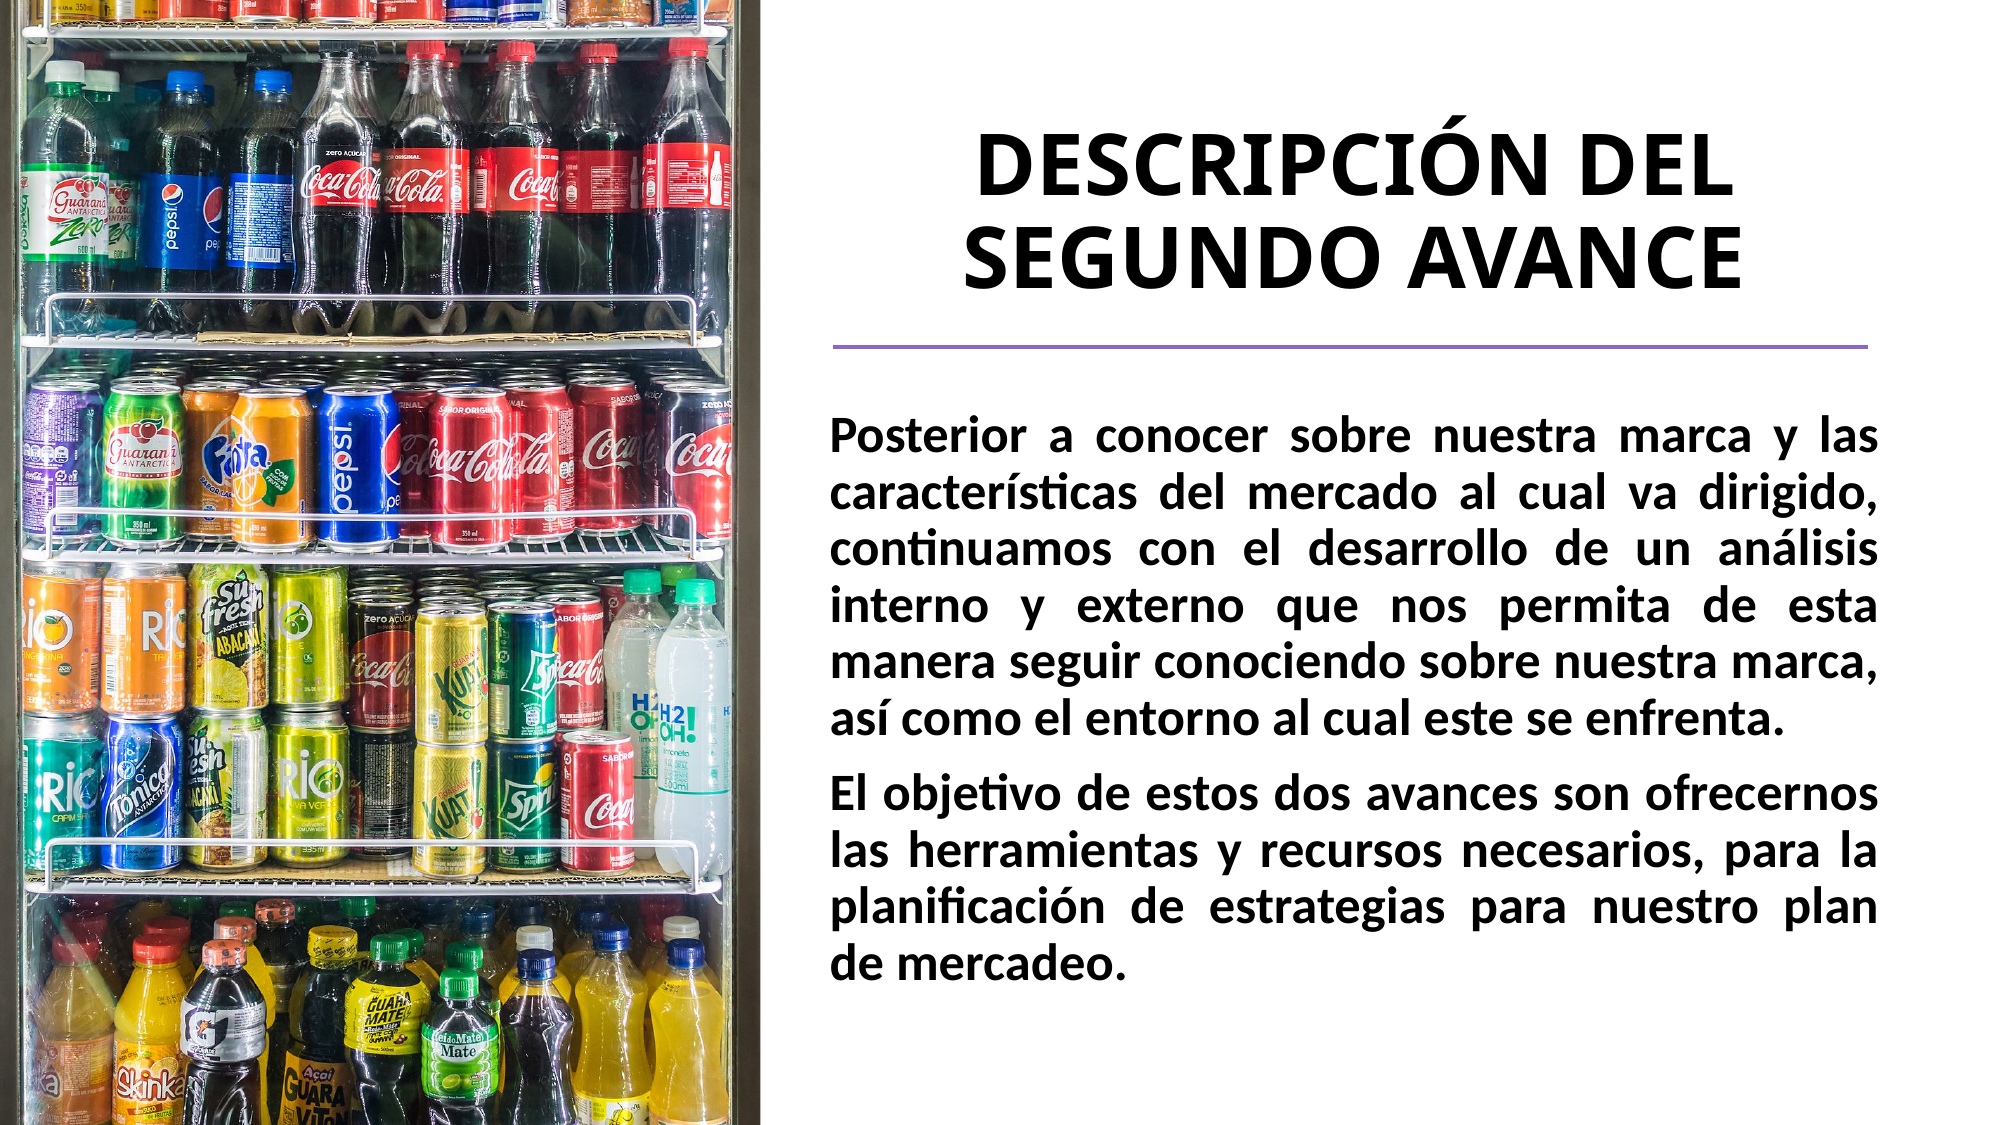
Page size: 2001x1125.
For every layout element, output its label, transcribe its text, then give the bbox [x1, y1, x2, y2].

title DESCRIPCIÓN DEL SEGUNDO AVANCE [814, 103, 1895, 315]
list Posterior a conocer sobre nuestra marca y las características del mercado al cual va dirigido, continuamos con el desarrollo de un análisis interno y externo que nos permita de esta manera seguir conociendo sobre nuestra marca, así como el entorno al cual este se enfrenta. El objetivo de estos dos avances son ofrecernos las herramientas y recursos necesarios, para la planificación de estrategias para nuestro plan de mercadeo. [814, 399, 1895, 1021]
picture [0, 0, 761, 1125]
